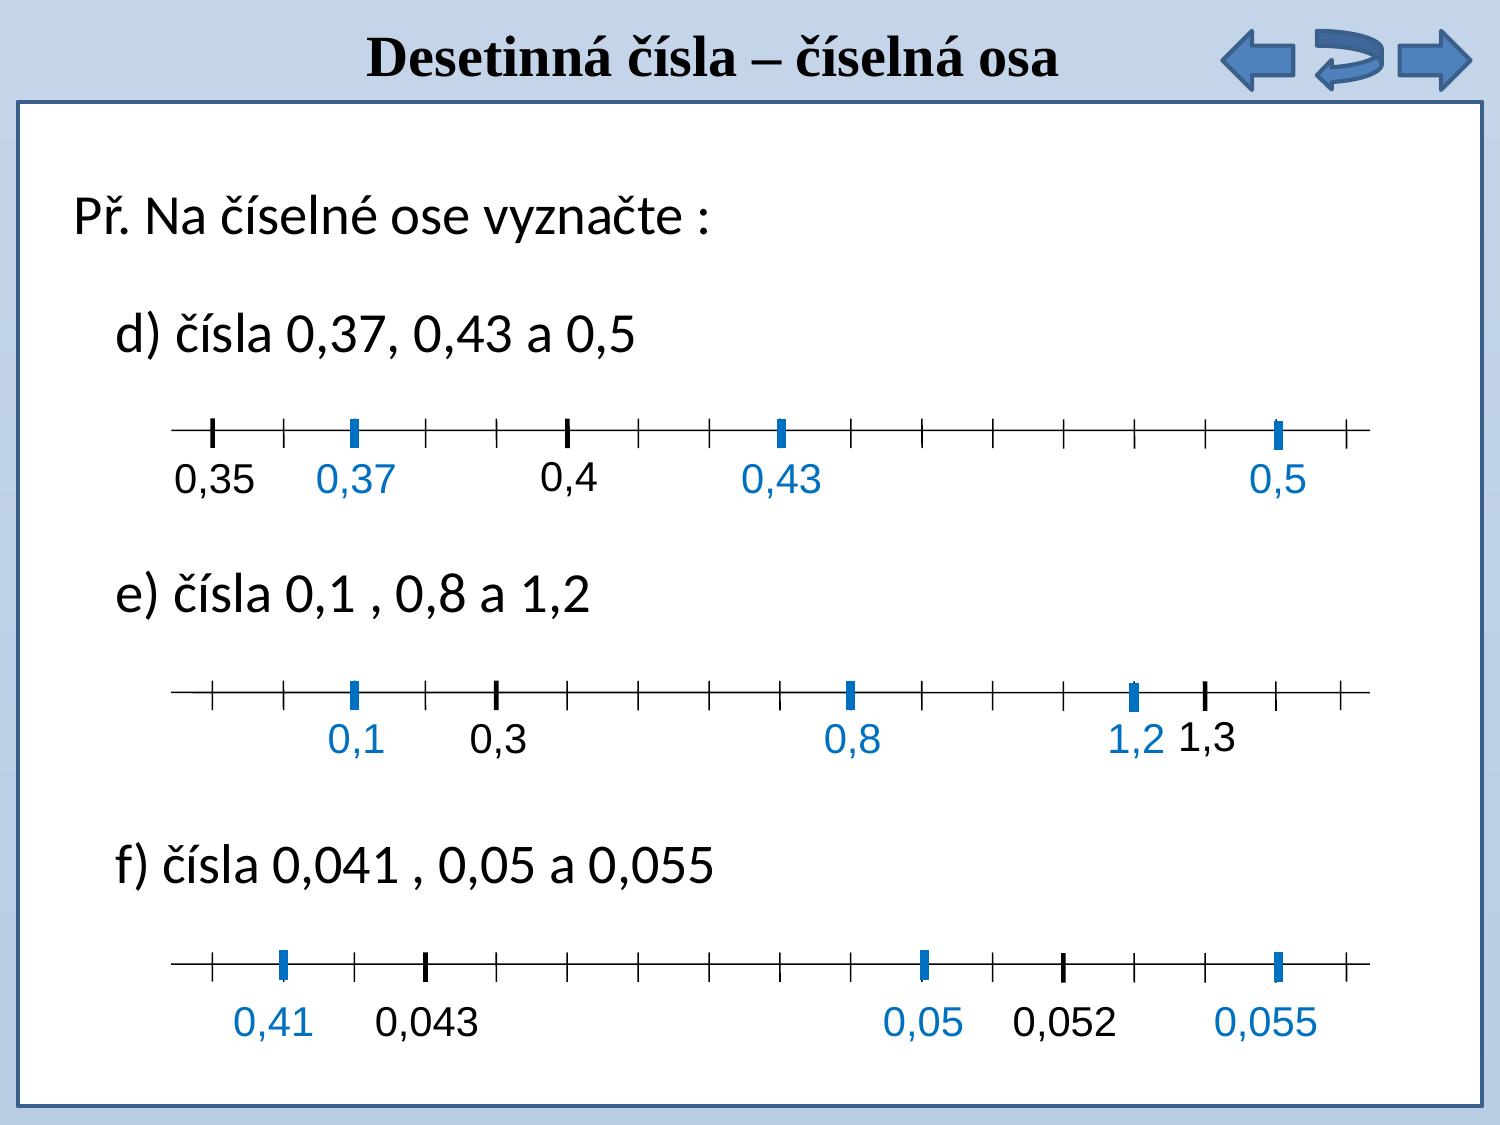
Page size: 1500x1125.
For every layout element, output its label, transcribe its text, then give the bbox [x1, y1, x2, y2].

text_box 0,5 [1234, 444, 1341, 516]
text_box 0,1 [312, 704, 420, 775]
text_box 0,8 [808, 704, 928, 775]
text_box 1,2 [1092, 704, 1199, 775]
text_box [1397, 28, 1473, 92]
text_box 0,043 [360, 987, 502, 1059]
text_box [1314, 28, 1384, 92]
text_box 9 . 5 = [16, 100, 1484, 1108]
text_box 0,3 [454, 704, 561, 776]
text_box 0,4 [525, 442, 620, 513]
text_box 0,05 [868, 987, 987, 1059]
text_box 0,35 [159, 444, 290, 516]
text_box 0,37 [301, 444, 431, 516]
text_box Př. Na číselné ose vyznačte : [58, 170, 1134, 253]
text_box e) čísla 0,1 , 0,8 a 1,2 [100, 548, 632, 631]
title Desetinná čísla – číselná osa [75, 0, 1353, 112]
text_box [1220, 28, 1296, 92]
text_box d) čísla 0,37, 0,43 a 0,5 [100, 288, 750, 372]
text_box 0,055 [1199, 987, 1353, 1059]
text_box 0,41 [218, 987, 349, 1059]
text_box f) čísla 0,041 , 0,05 a 0,055 [100, 820, 750, 903]
text_box 1,3 [1163, 701, 1258, 773]
text_box 0,052 [997, 987, 1140, 1059]
text_box 0,43 [726, 444, 845, 516]
